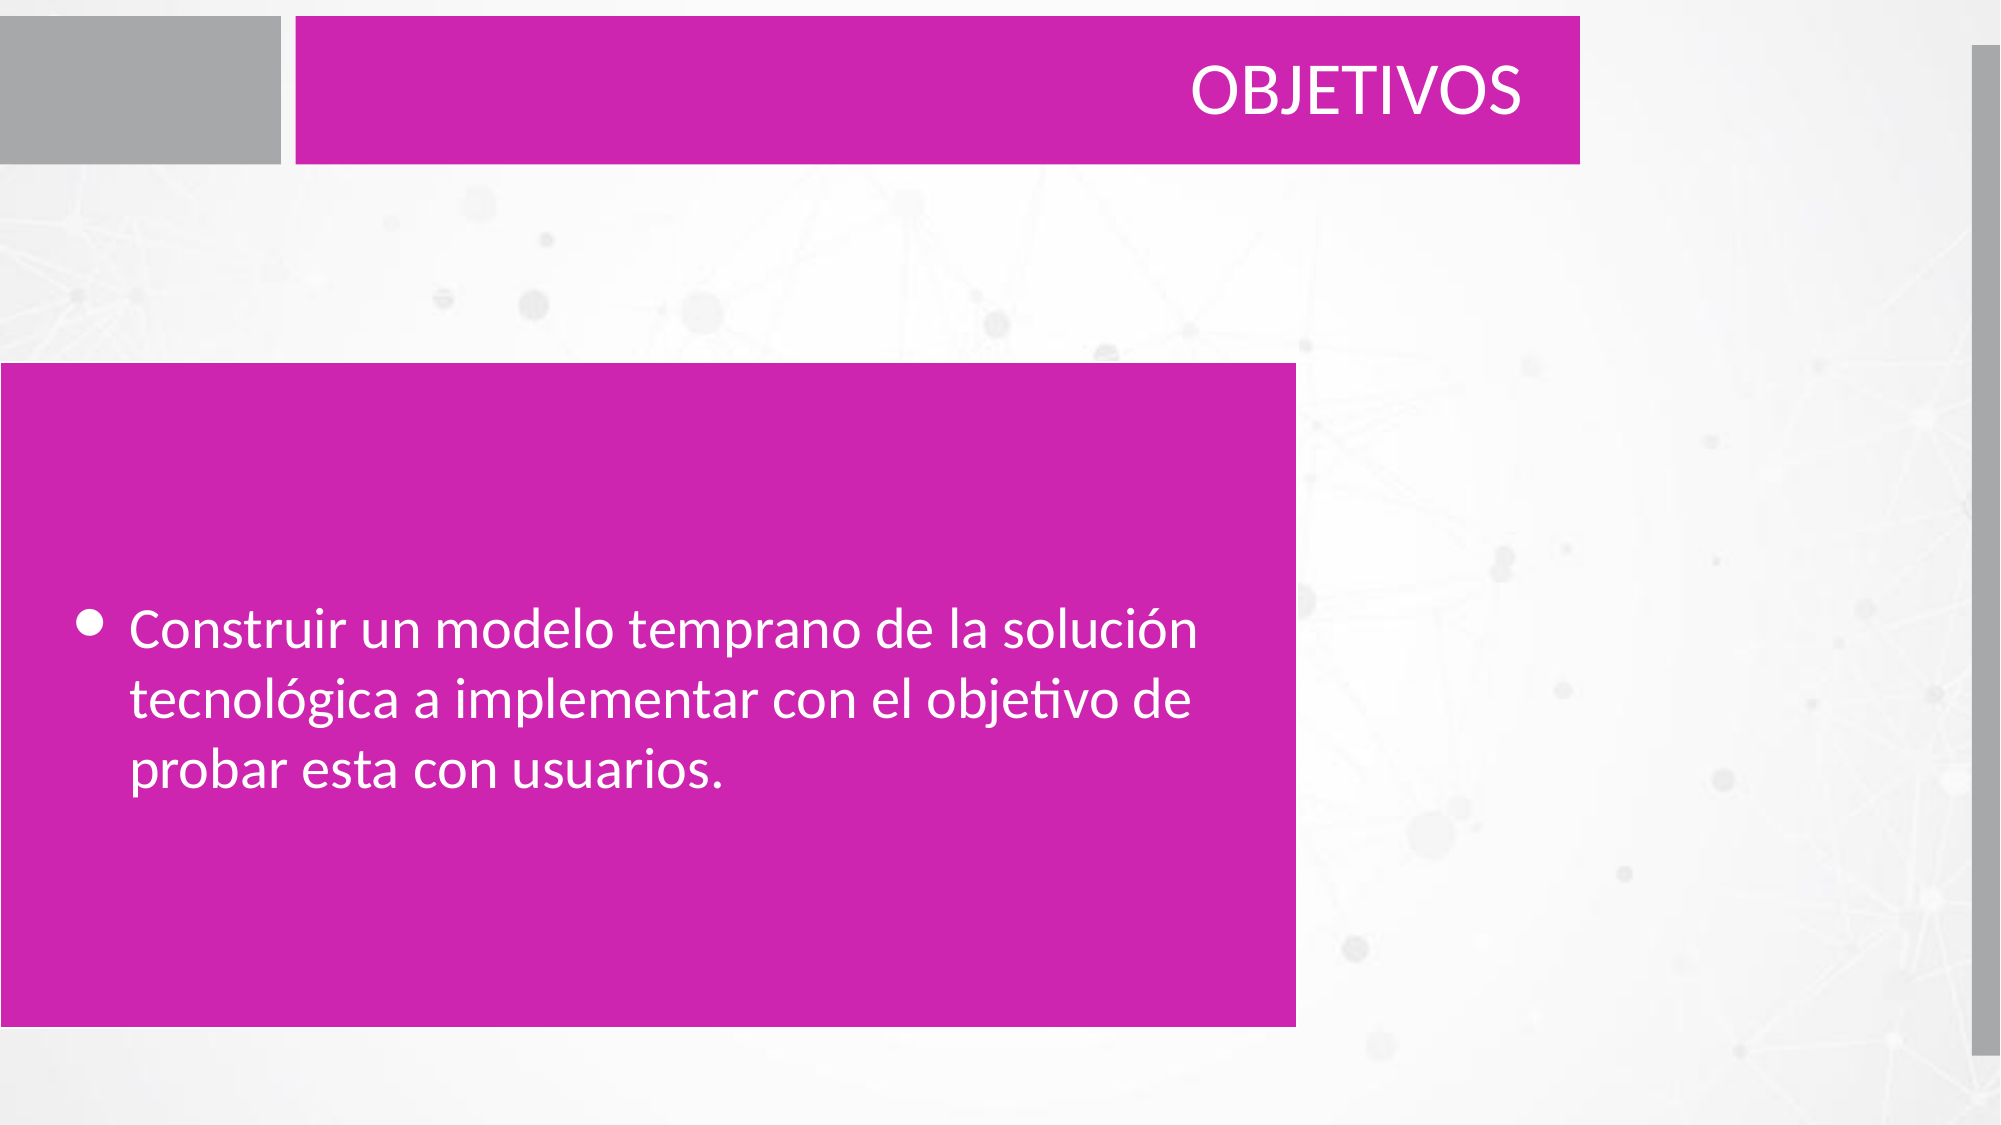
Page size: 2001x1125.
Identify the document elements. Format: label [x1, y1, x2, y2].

text_box [0, 361, 1298, 1029]
picture [0, 0, 2000, 1125]
